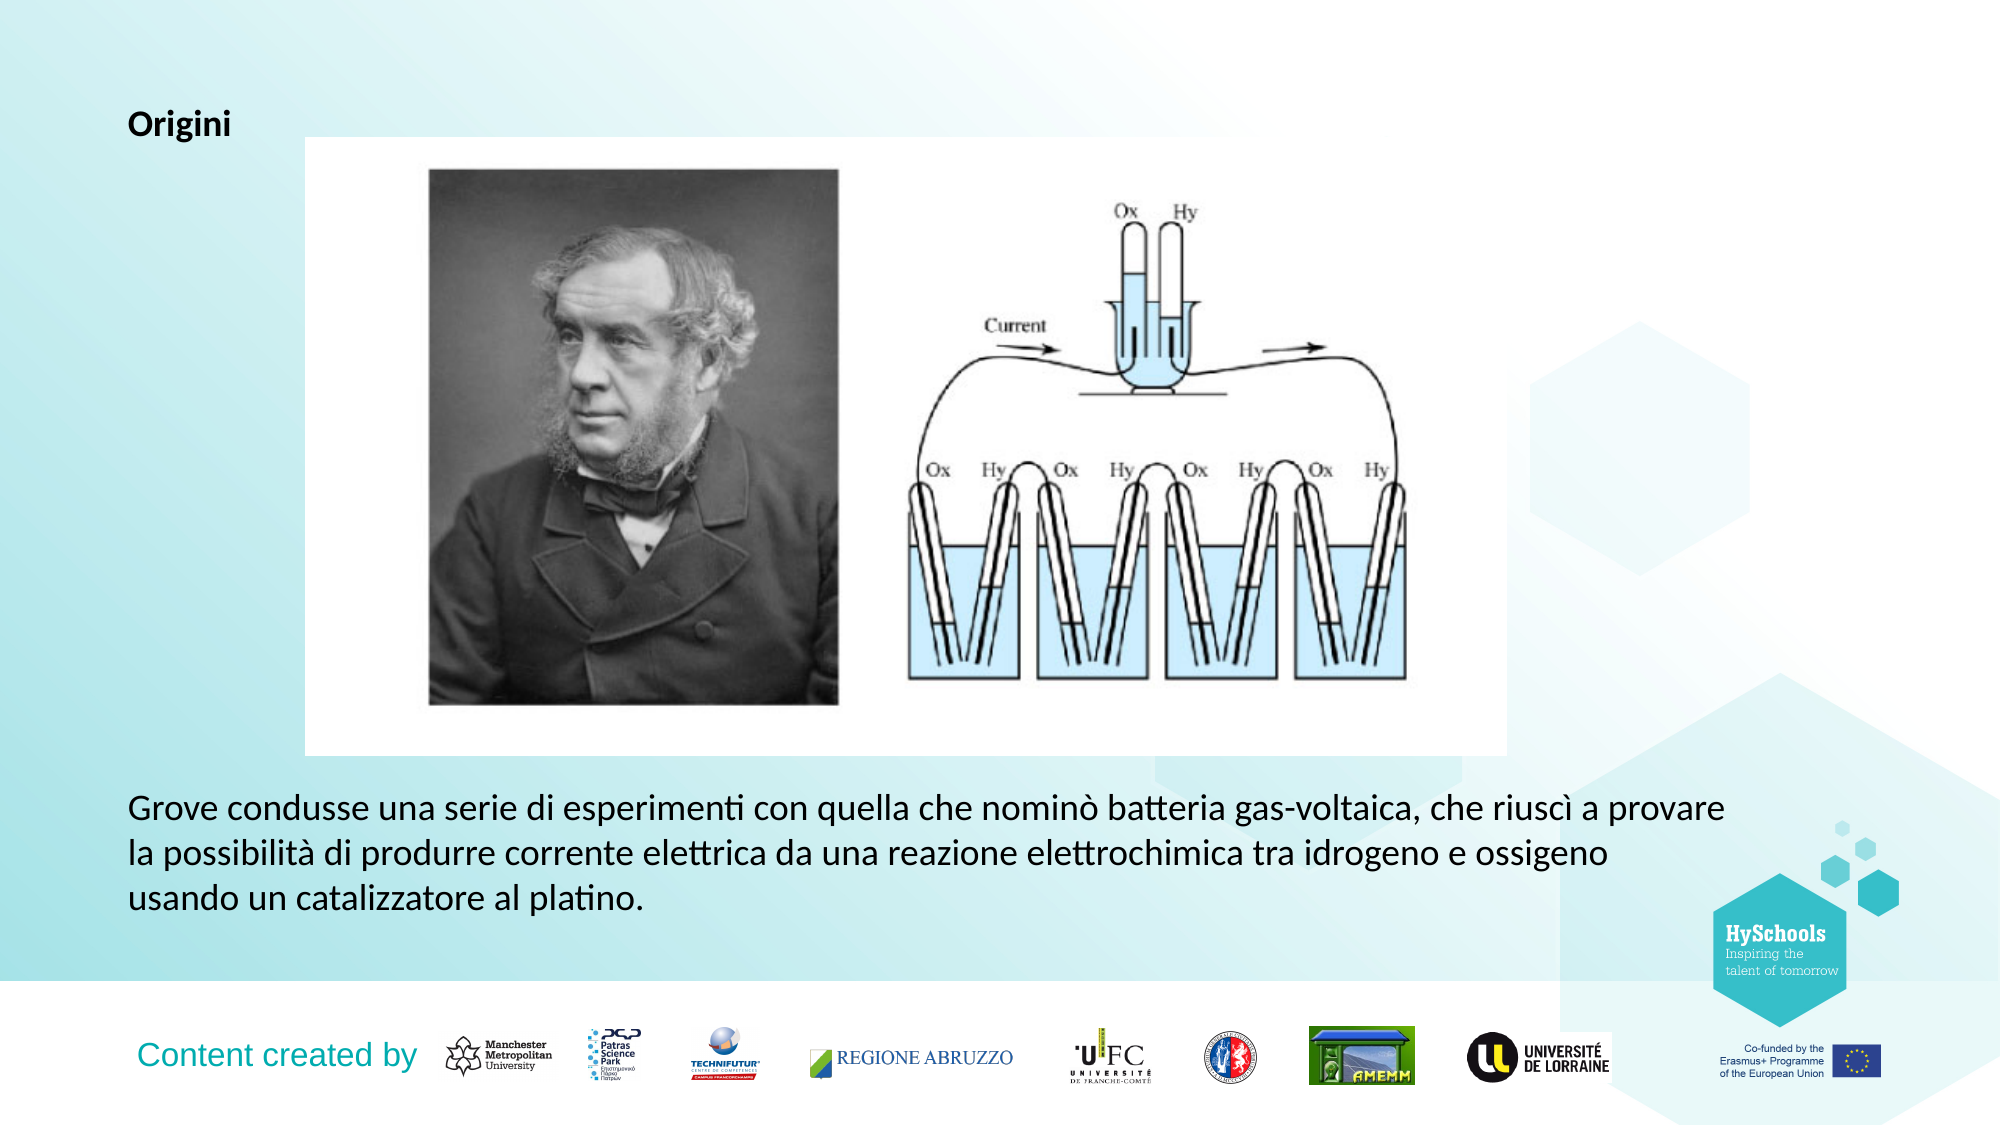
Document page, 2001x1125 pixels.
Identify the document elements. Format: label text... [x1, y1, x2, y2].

text_box Origini [113, 91, 1890, 152]
picture [0, 0, 2000, 1125]
text_box Grove condusse una serie di esperimenti con quella che nominò batteria gas-voltaica, che riuscì a provare la possibilità di produrre corrente elettrica da una reazione elettrochimica tra idrogeno e ossigeno usando un catalizzatore al platino. [113, 775, 1743, 926]
